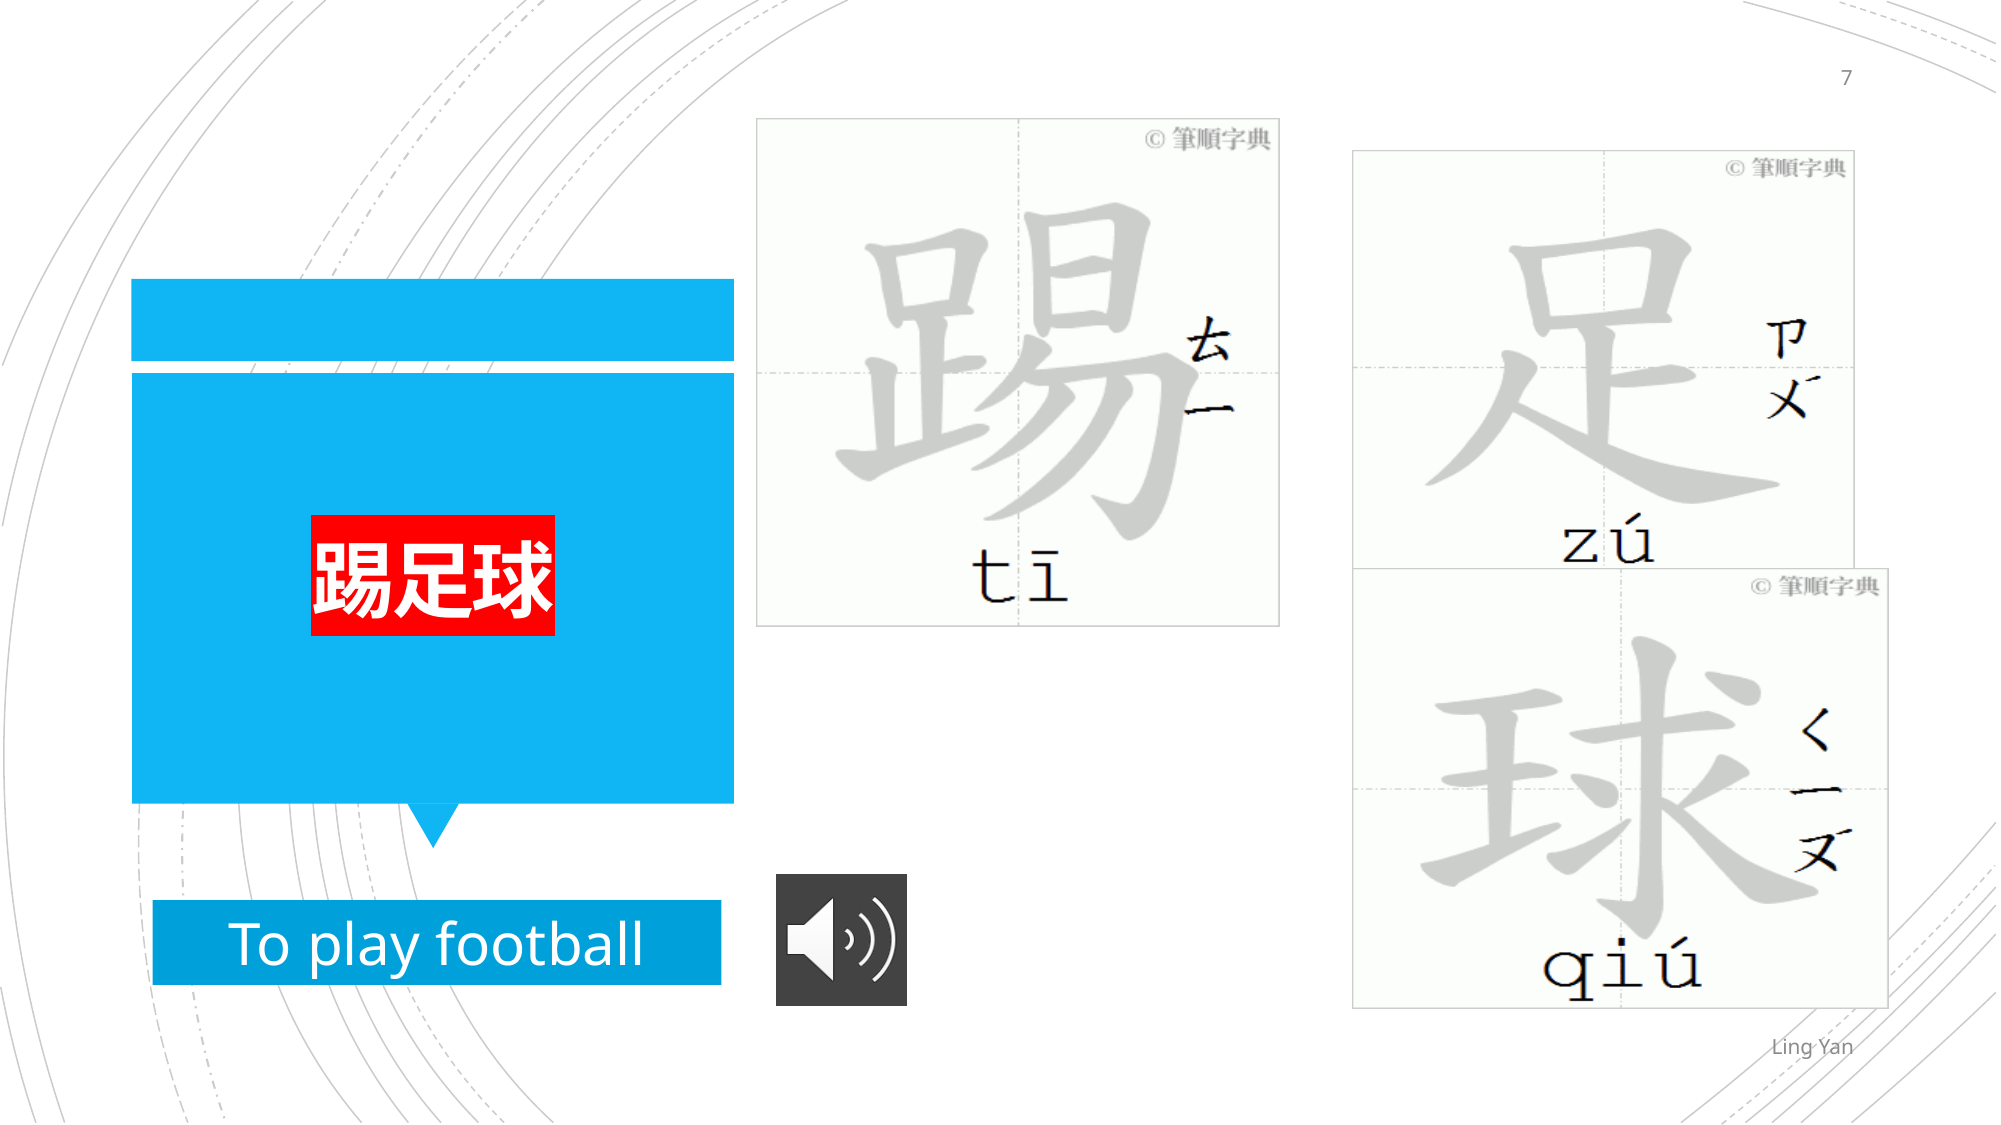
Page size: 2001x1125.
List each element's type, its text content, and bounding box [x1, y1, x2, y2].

picture [1352, 149, 1889, 1010]
slide_number 7 [1717, 52, 1868, 105]
footer Ling Yan [131, 1021, 1869, 1074]
picture [774, 872, 909, 1007]
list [756, 118, 1281, 627]
text_box To play football [152, 900, 722, 985]
title 踢足球 [145, 383, 721, 789]
